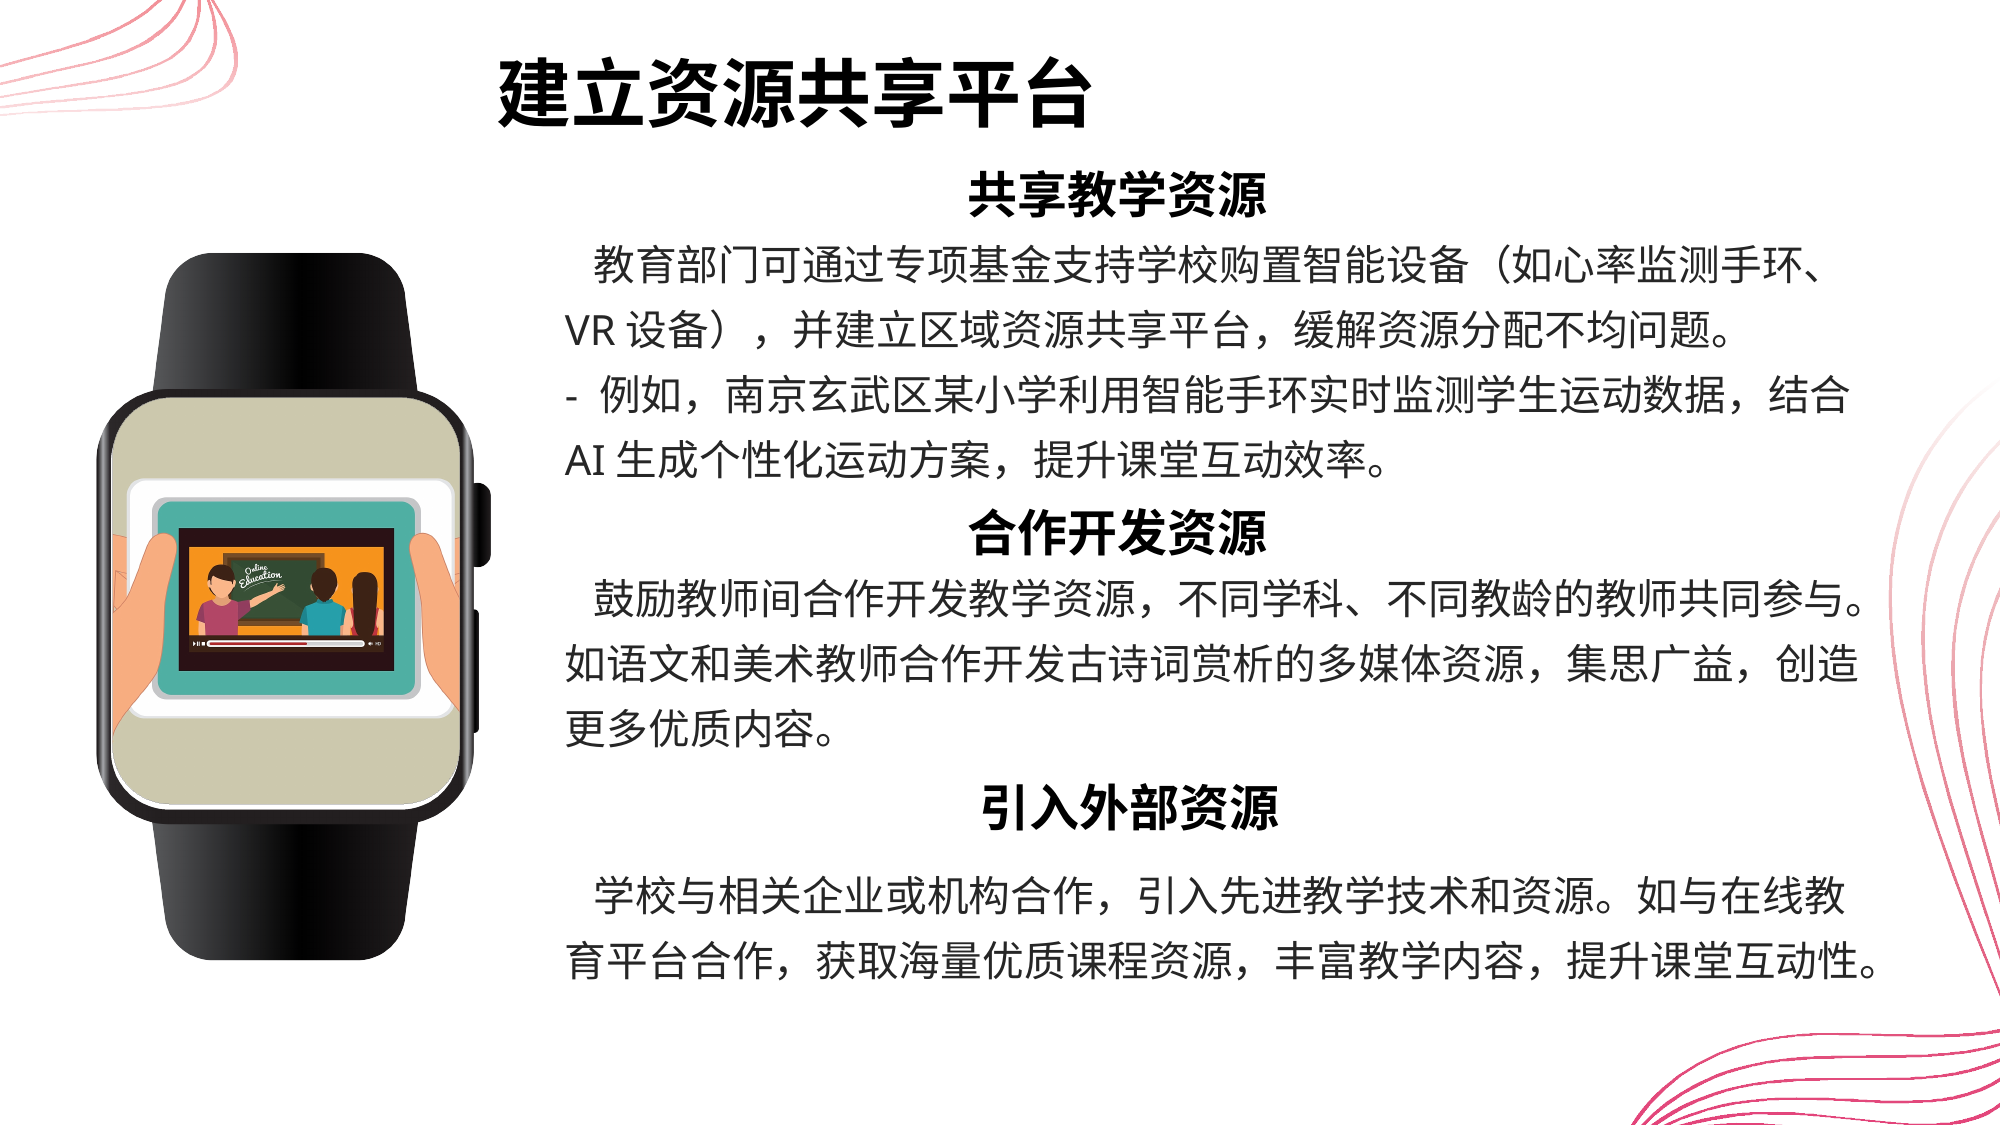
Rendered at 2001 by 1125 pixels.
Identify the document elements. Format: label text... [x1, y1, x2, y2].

picture [76, 246, 496, 967]
text_box 共享教学资源 [967, 152, 1795, 223]
text_box 鼓励教师间合作开发教学资源，不同学科、不同教龄的教师共同参与。如语文和美术教师合作开发古诗词赏析的多媒体资源，集思广益，创造更多优质内容。 [564, 558, 1869, 711]
title 建立资源共享平台 [495, 46, 1356, 198]
text_box 学校与相关企业或机构合作，引入先进教学技术和资源。如与在线教育平台合作，获取海量优质课程资源，丰富教学内容，提升课堂互动性。 [564, 855, 1869, 1008]
text_box 教育部门可通过专项基金支持学校购置智能设备（如心率监测手环、VR设备），并建立区域资源共享平台，缓解资源分配不均问题。 - 例如，南京玄武区某小学利用智能手环实时监测学生运动数据，结合AI生成个性化运动方案，提升课堂互动效率。 [564, 223, 1869, 377]
text_box 引入外部资源 [979, 765, 1807, 837]
text_box 合作开发资源 [967, 490, 1795, 558]
